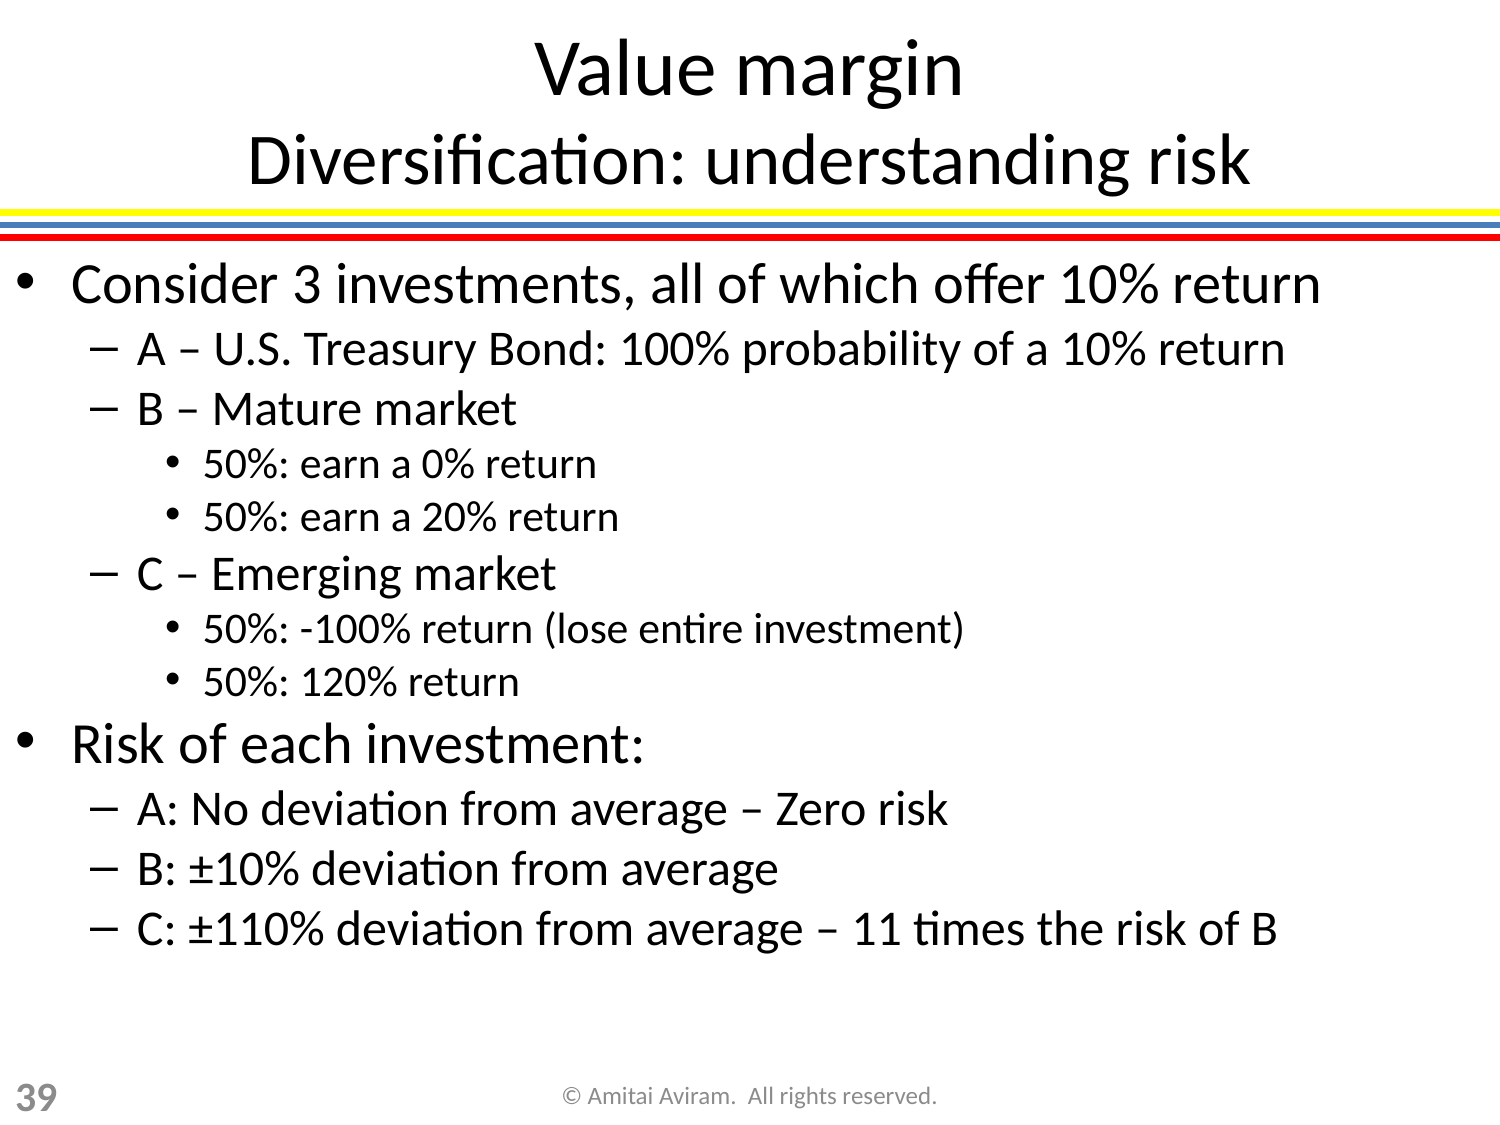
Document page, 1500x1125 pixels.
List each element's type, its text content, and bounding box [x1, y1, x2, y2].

title Value margin Diversification: understanding risk [0, 0, 1500, 213]
list Consider 3 investments, all of which offer 10% return A – U.S. Treasury Bond: 100% probability of a 10% return B – Mature market 50%: earn a 0% return 50%: earn a 20% return C – Emerging market 50%: -100% return (lose entire investment) 50%: 120% return Risk of each investment: A: No deviation from average – Zero risk B: ±10% deviation from average C: ±110% deviation from average – 11 times the risk of B [0, 237, 1500, 1088]
footer © Amitai Aviram. All rights reserved. [512, 1065, 988, 1125]
slide_number 39 [0, 1065, 100, 1125]
